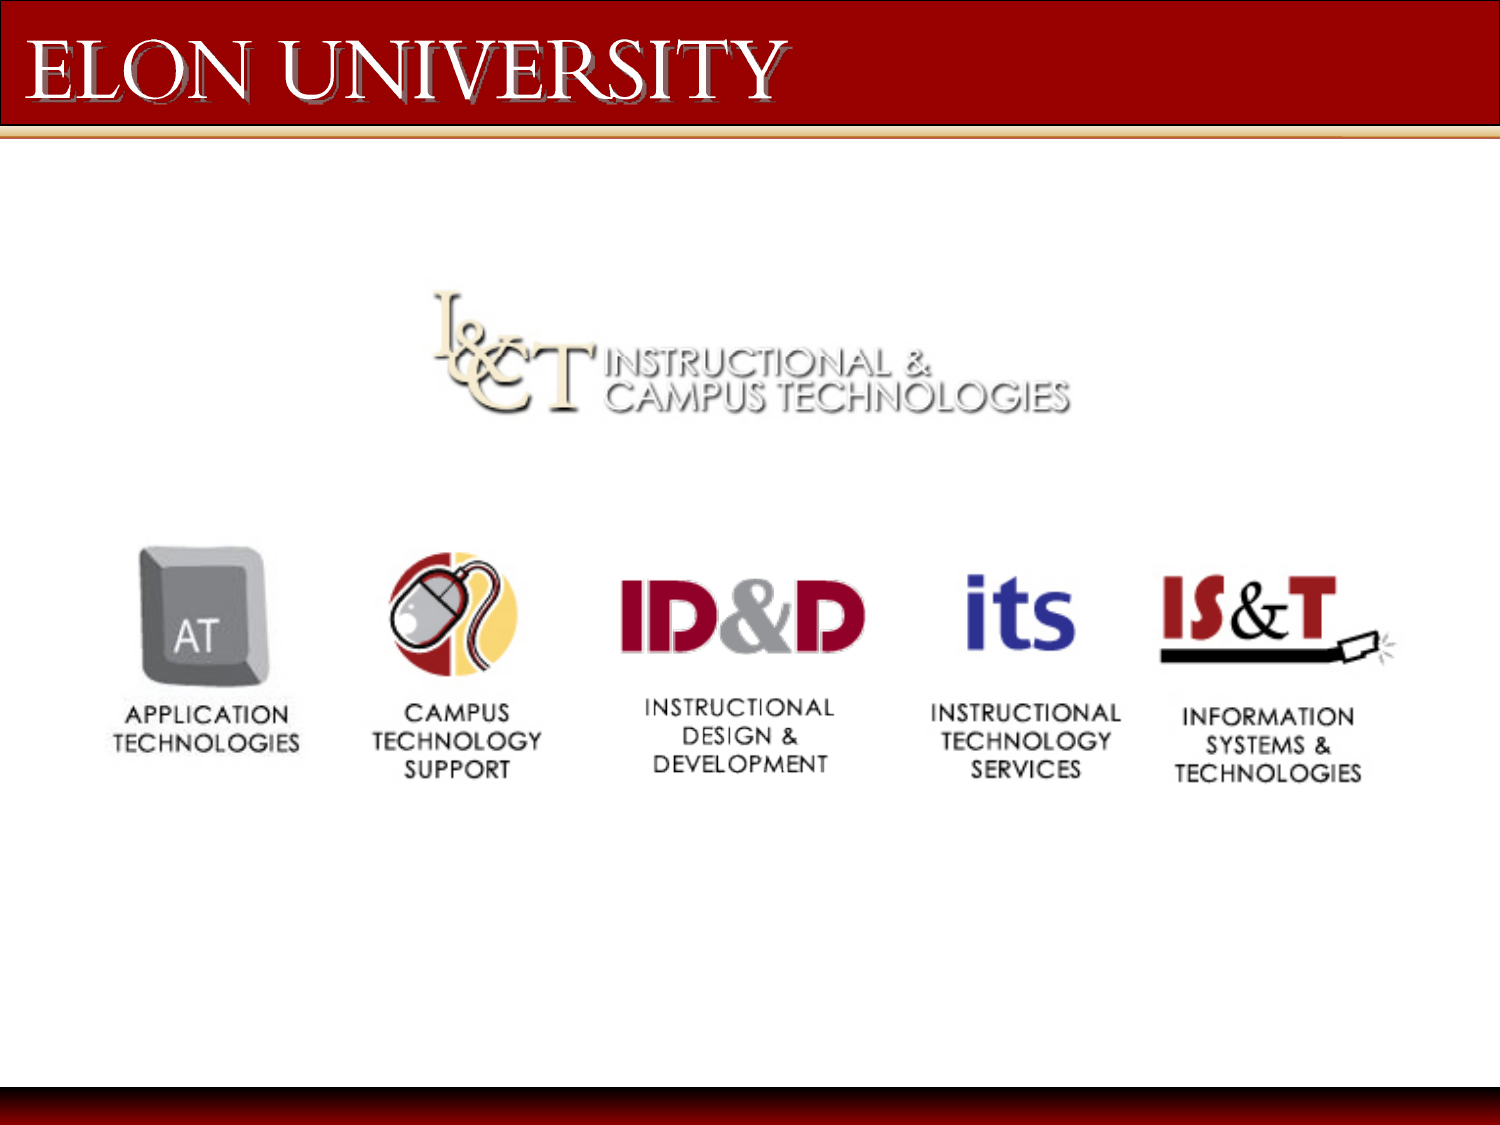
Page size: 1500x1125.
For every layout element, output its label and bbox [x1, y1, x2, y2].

picture [89, 204, 1413, 855]
text_box [0, 125, 1500, 138]
text_box [0, 1087, 1500, 1125]
picture [24, 39, 788, 101]
text_box [0, 0, 1500, 125]
